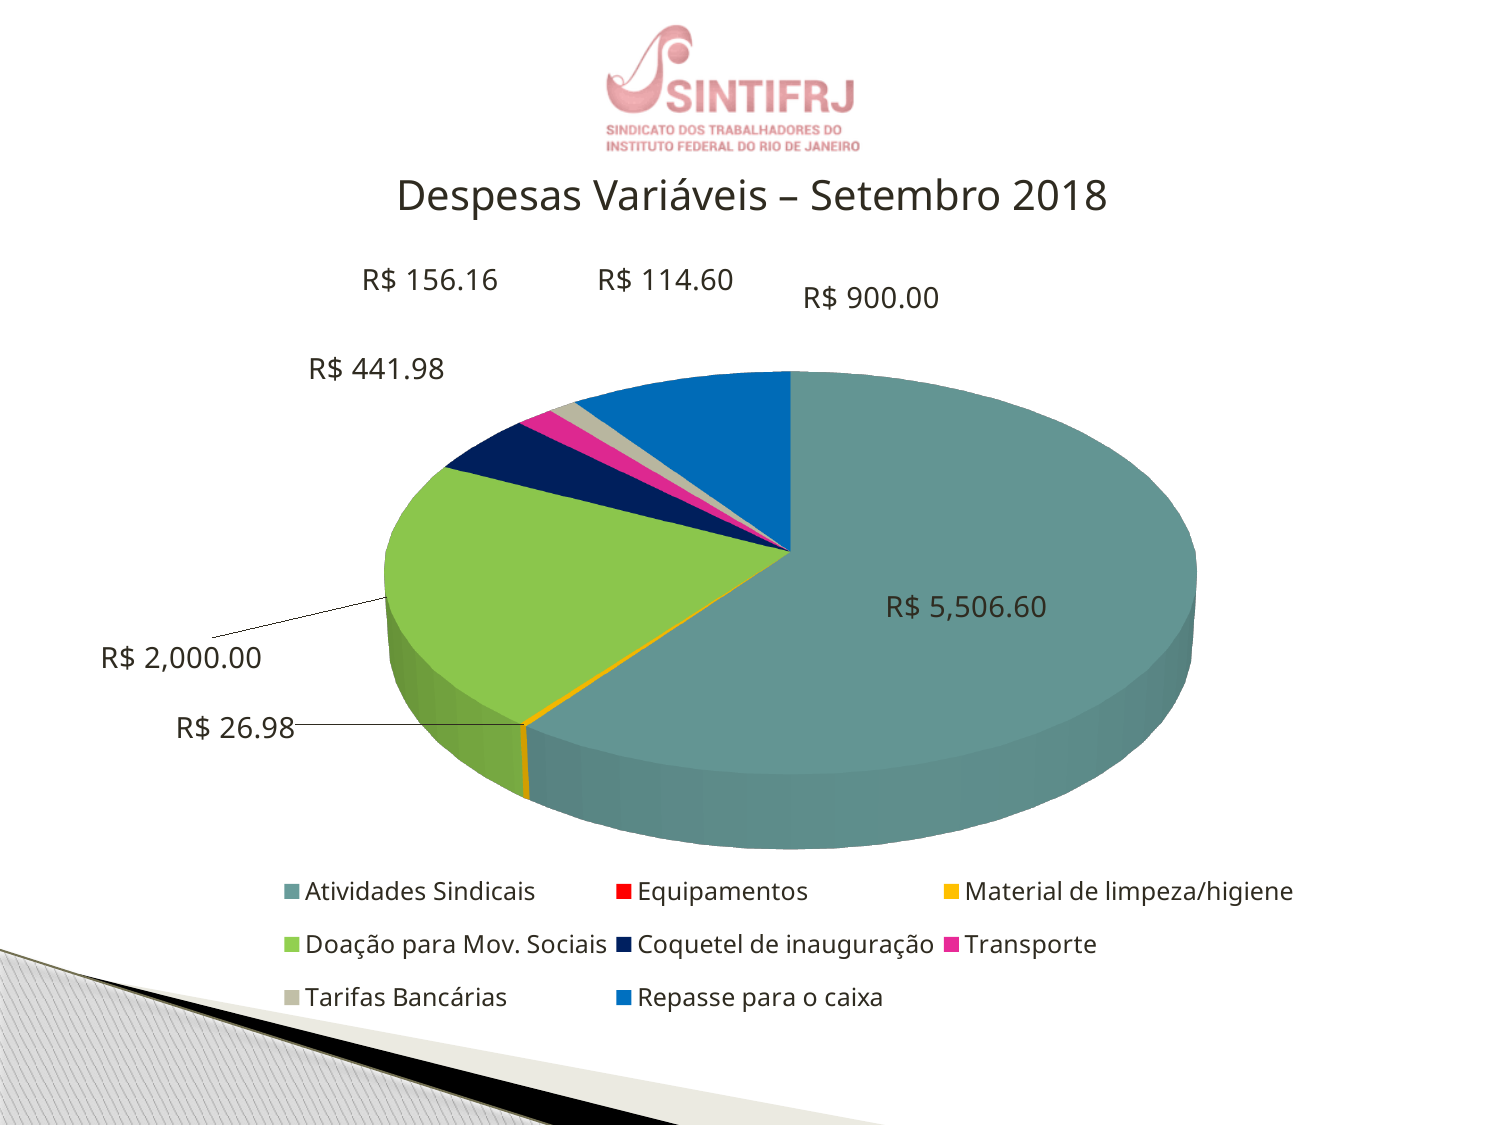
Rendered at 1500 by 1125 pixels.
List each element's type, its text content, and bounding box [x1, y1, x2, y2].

text_box Despesas Variáveis – Setembro 2018 [381, 160, 1125, 194]
chart [100, 194, 1400, 1088]
picture [578, 18, 875, 173]
